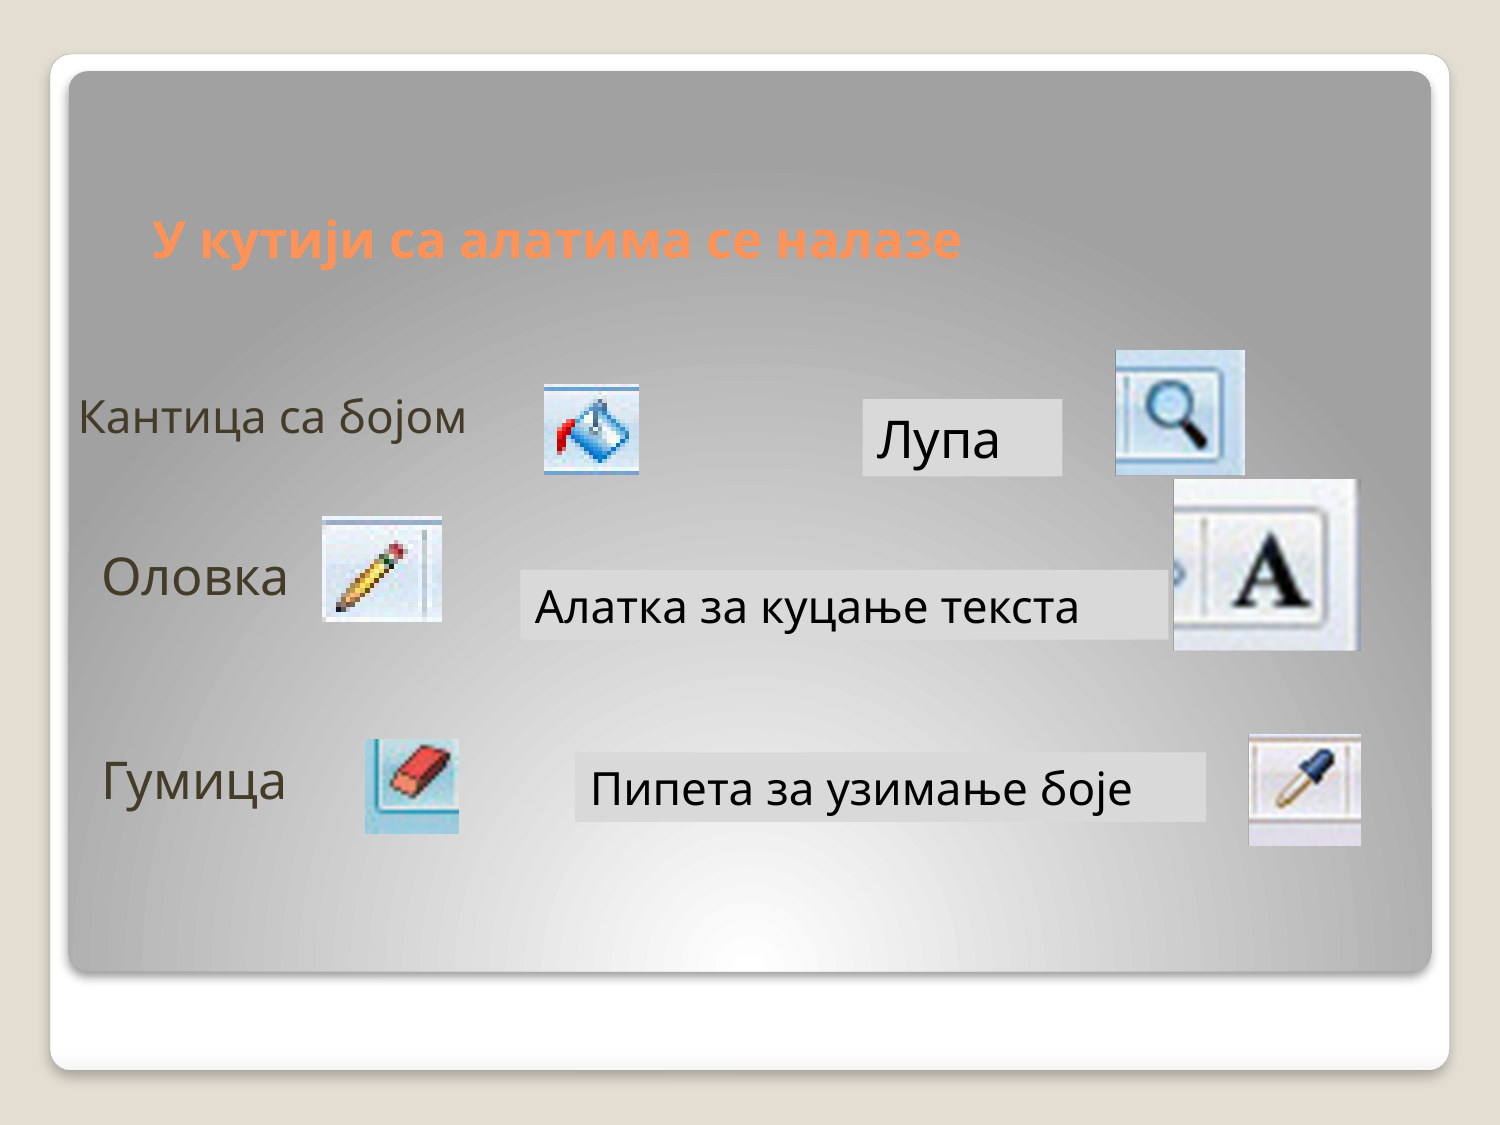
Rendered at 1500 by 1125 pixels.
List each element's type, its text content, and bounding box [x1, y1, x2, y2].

picture [543, 724, 1361, 849]
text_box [86, 516, 454, 622]
title У кутији са алатима се налазе [137, 200, 1407, 277]
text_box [62, 379, 639, 475]
picture [516, 350, 1361, 666]
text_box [86, 739, 536, 834]
